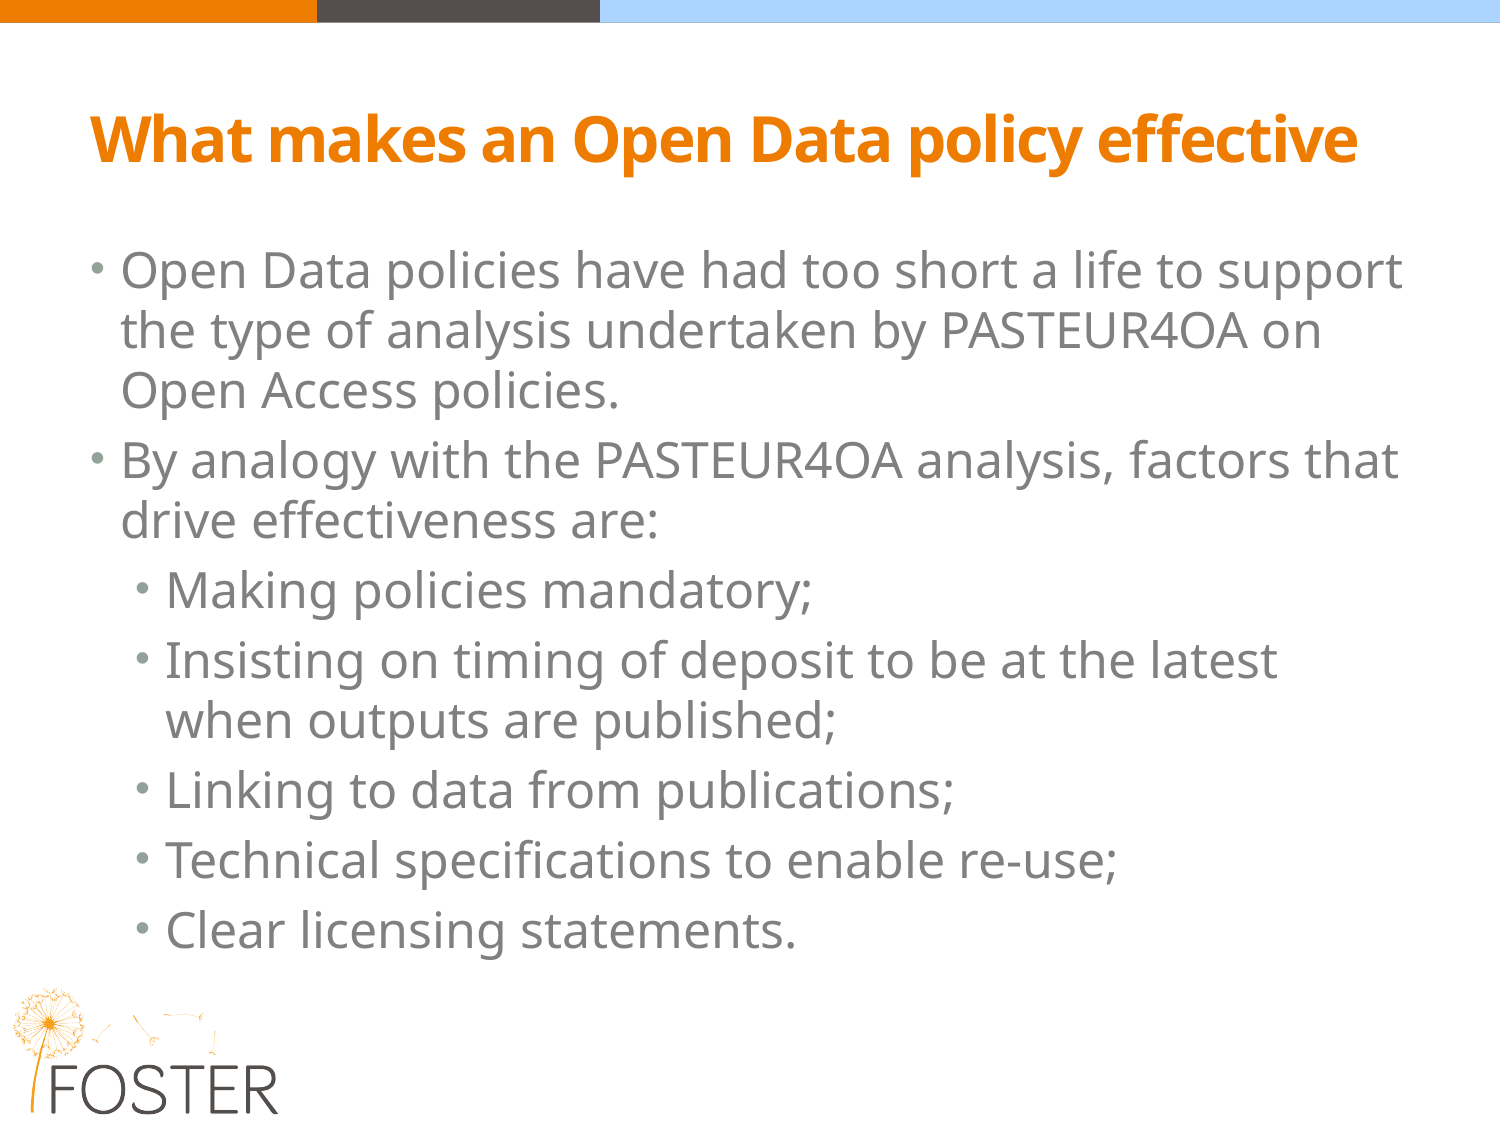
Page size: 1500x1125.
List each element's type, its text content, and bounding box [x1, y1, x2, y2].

picture [13, 988, 278, 1125]
title What makes an Open Data policy effective [75, 55, 1425, 219]
list Open Data policies have had too short a life to support the type of analysis undertaken by PASTEUR4OA on Open Access policies. By analogy with the PASTEUR4OA analysis, factors that drive effectiveness are: Making policies mandatory; Insisting on timing of deposit to be at the latest when outputs are published; Linking to data from publications; Technical specifications to enable re-use; Clear licensing statements. [75, 230, 1425, 1031]
